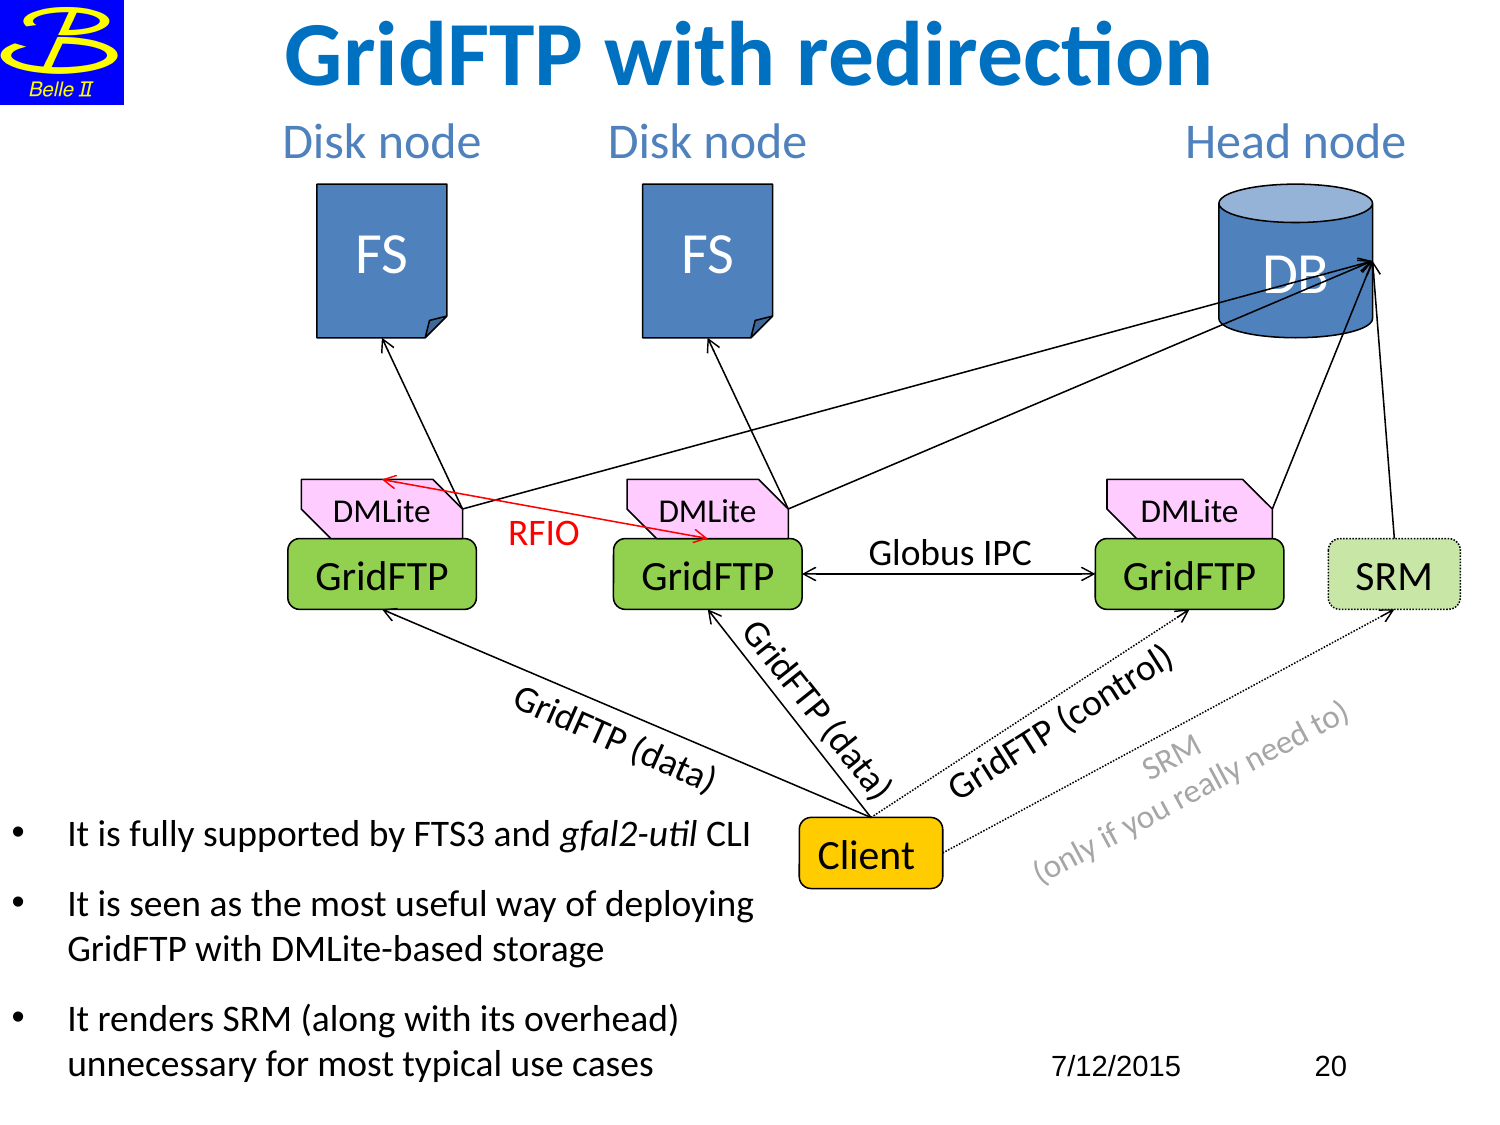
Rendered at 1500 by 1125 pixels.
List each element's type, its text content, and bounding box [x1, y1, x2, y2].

footer GridFTP status update [322, 1041, 1017, 1101]
title GridFTP with redirection [0, 0, 1500, 143]
text_box It is fully supported by FTS3 and gfal2-util CLI It is seen as the most useful way of deploying GridFTP with DMLite-based storage It renders SRM (along with its overhead) unnecessary for most typical use cases [0, 801, 784, 1092]
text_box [262, 101, 1461, 889]
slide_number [1036, 1040, 1273, 1101]
slide_number 20 [1299, 1039, 1425, 1100]
